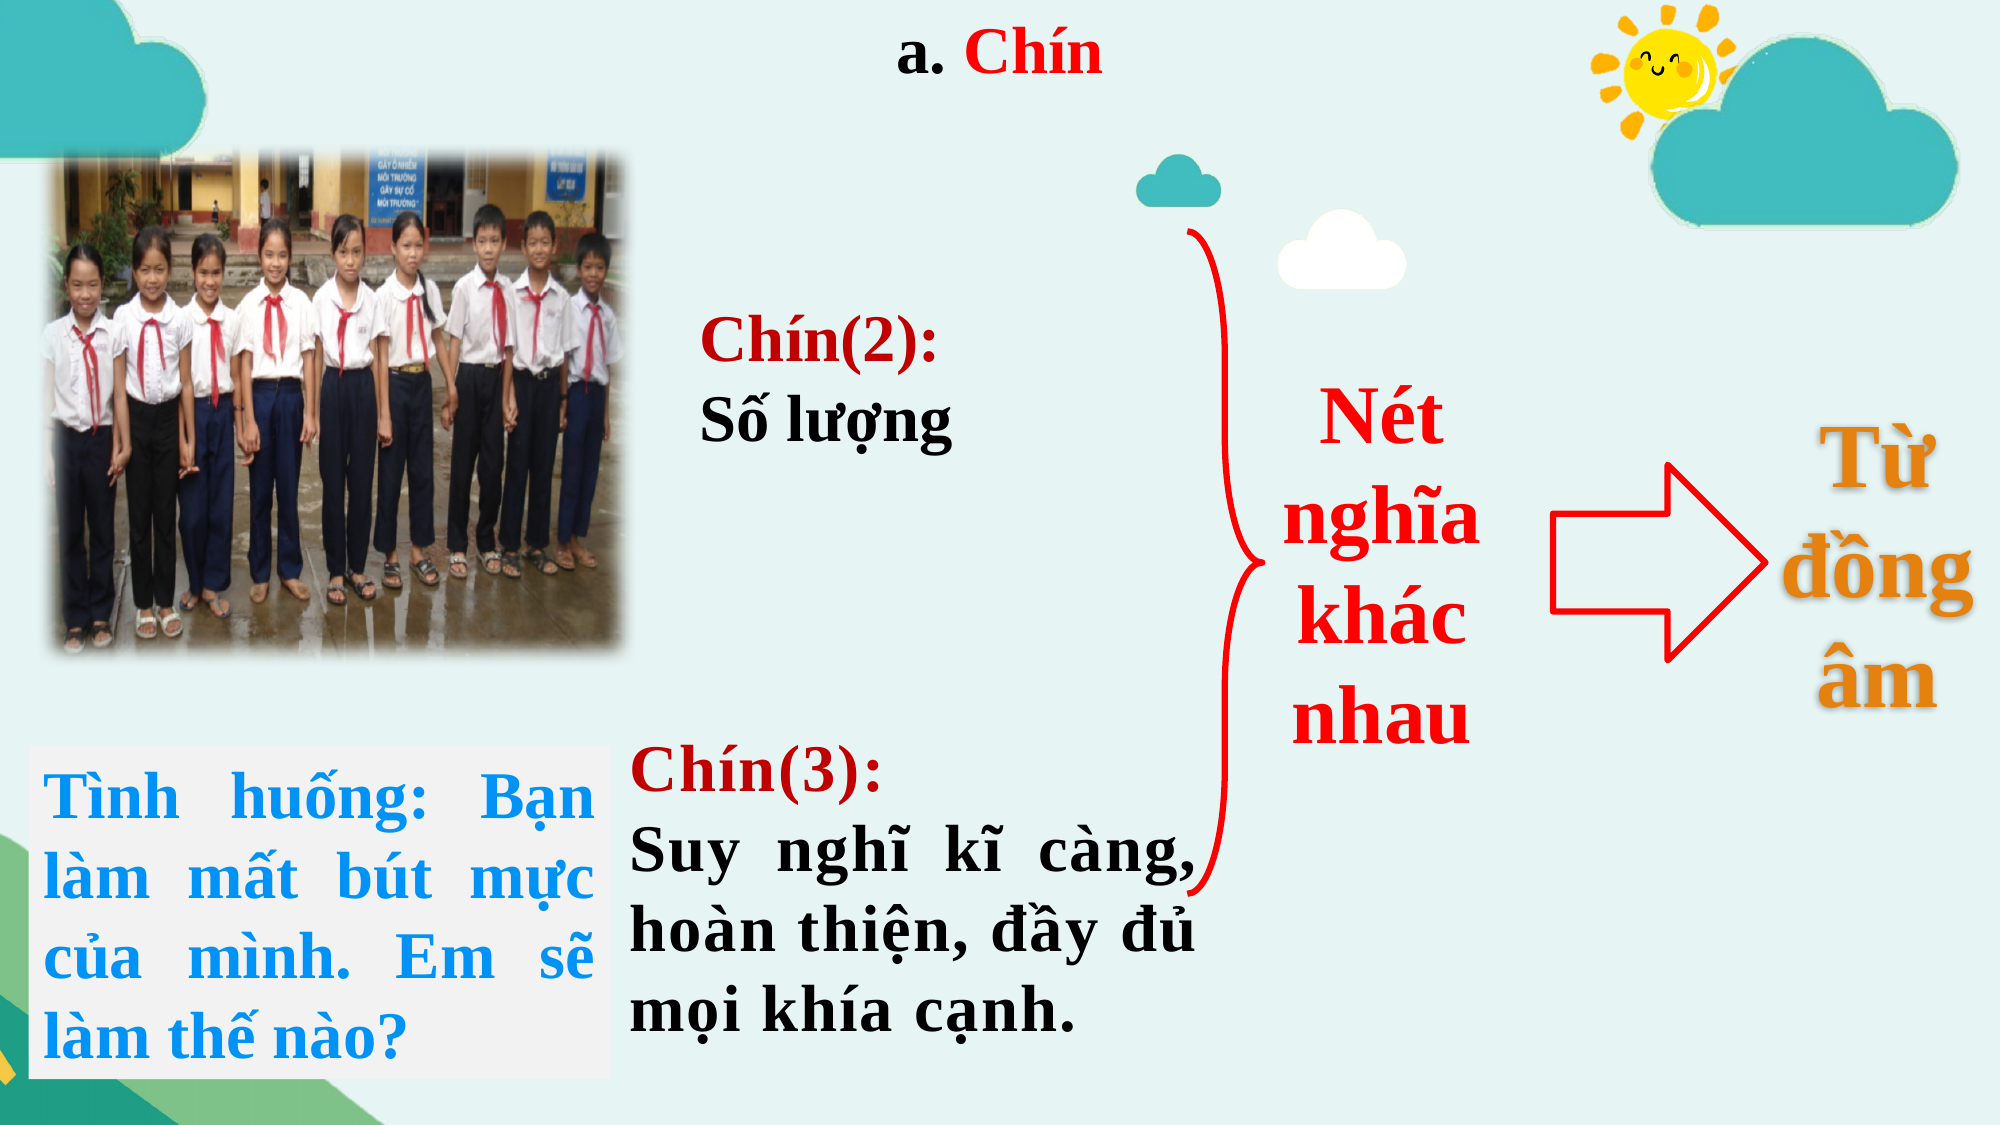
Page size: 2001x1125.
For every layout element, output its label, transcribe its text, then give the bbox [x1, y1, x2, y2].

picture [0, 0, 644, 1125]
text_box Chín(3): Suy nghĩ kĩ càng, hoàn thiện, đầy đủ mọi khía cạnh. [612, 715, 1217, 1054]
picture [1562, 0, 1977, 249]
text_box [1187, 231, 1225, 894]
text_box Tình huống: Bạn làm mất bút mực của mình. Em sẽ làm thế nào? [28, 744, 611, 1080]
text_box Chín(2): Số lượng [683, 286, 1011, 465]
text_box Từ đồng âm [1754, 387, 2000, 734]
text_box Nét nghĩa khác nhau [1212, 351, 1551, 770]
text_box a. Chín [468, 0, 1532, 95]
text_box [1552, 464, 1749, 661]
picture [1062, 118, 1450, 329]
